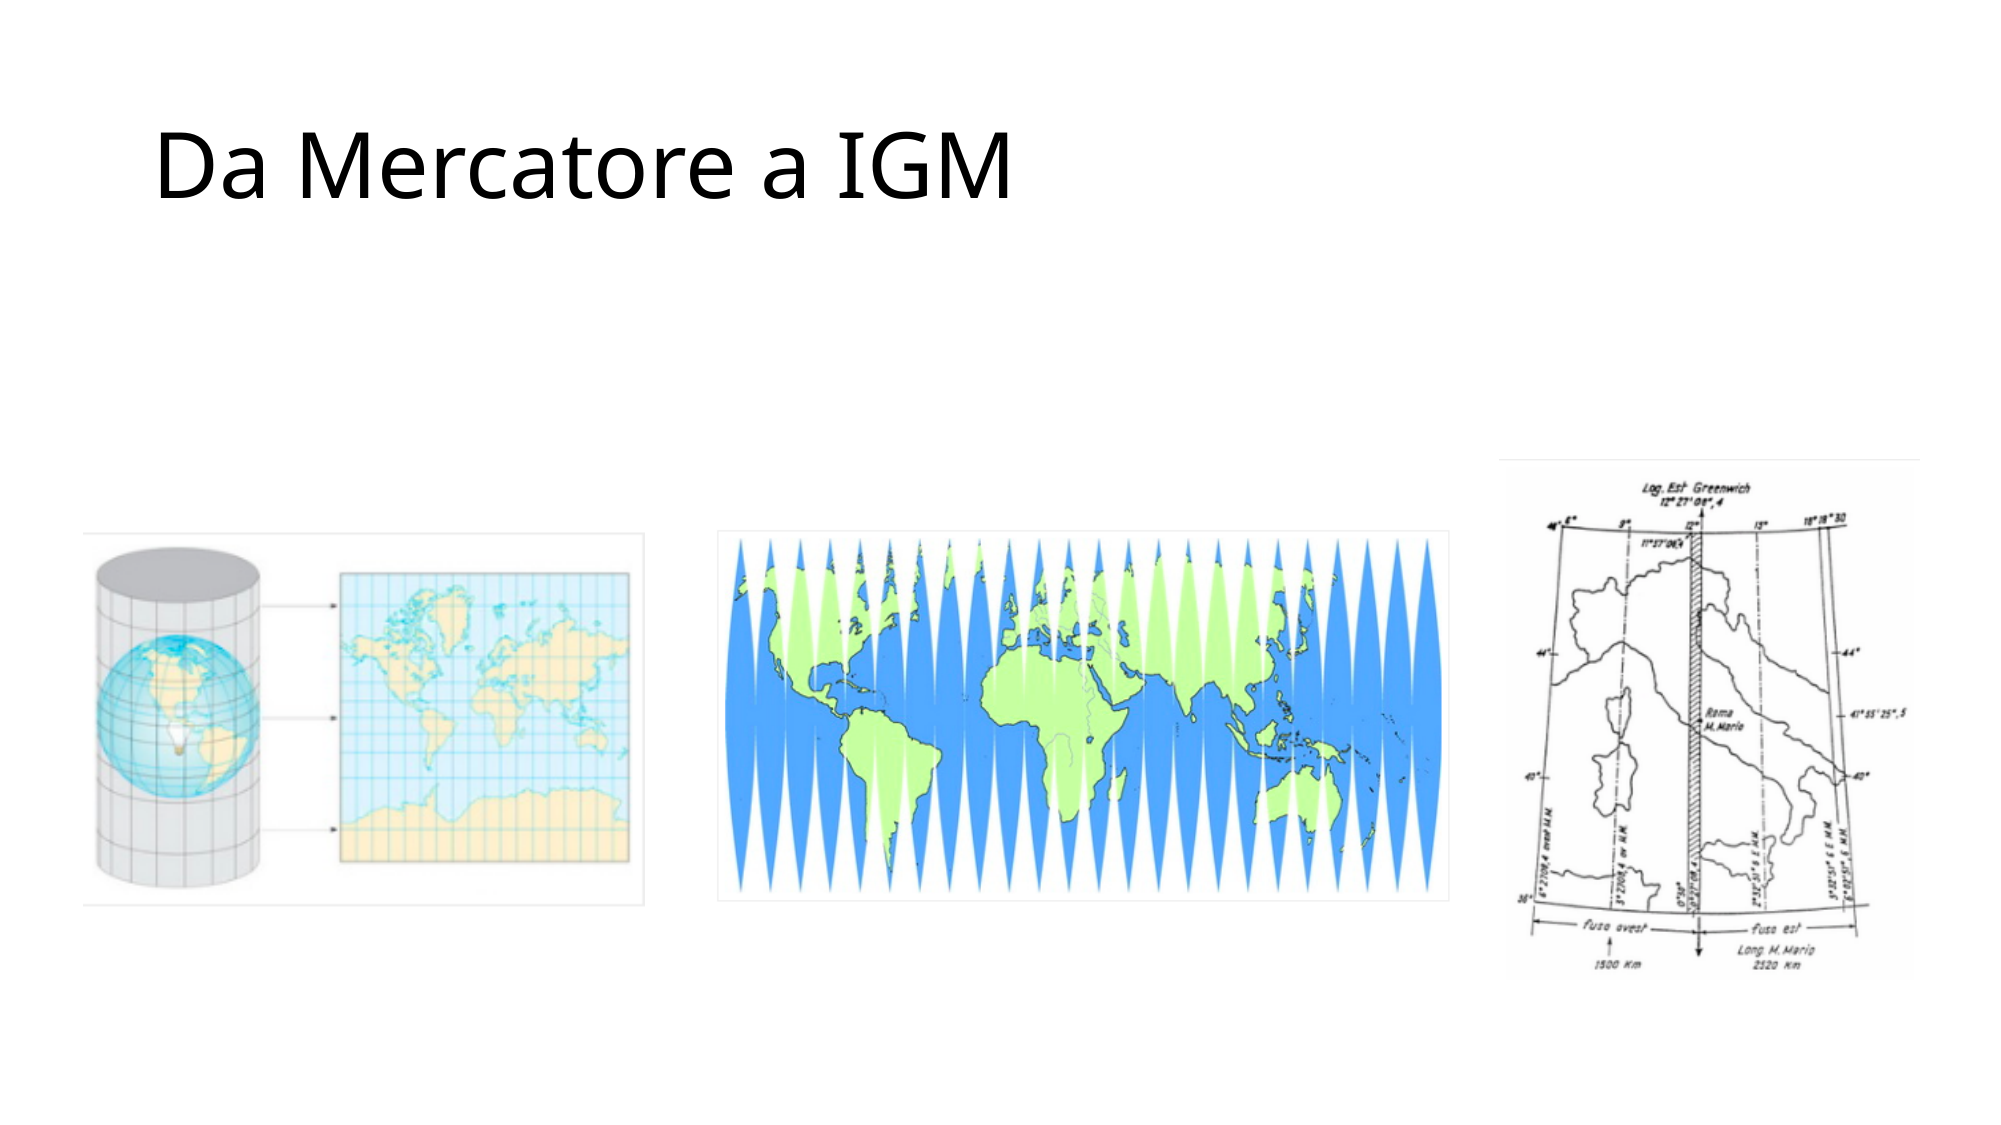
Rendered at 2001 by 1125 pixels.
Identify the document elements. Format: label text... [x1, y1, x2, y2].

picture [708, 521, 1463, 912]
picture [1499, 459, 1920, 984]
title Da Mercatore a IGM [137, 59, 1863, 278]
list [83, 531, 645, 912]
